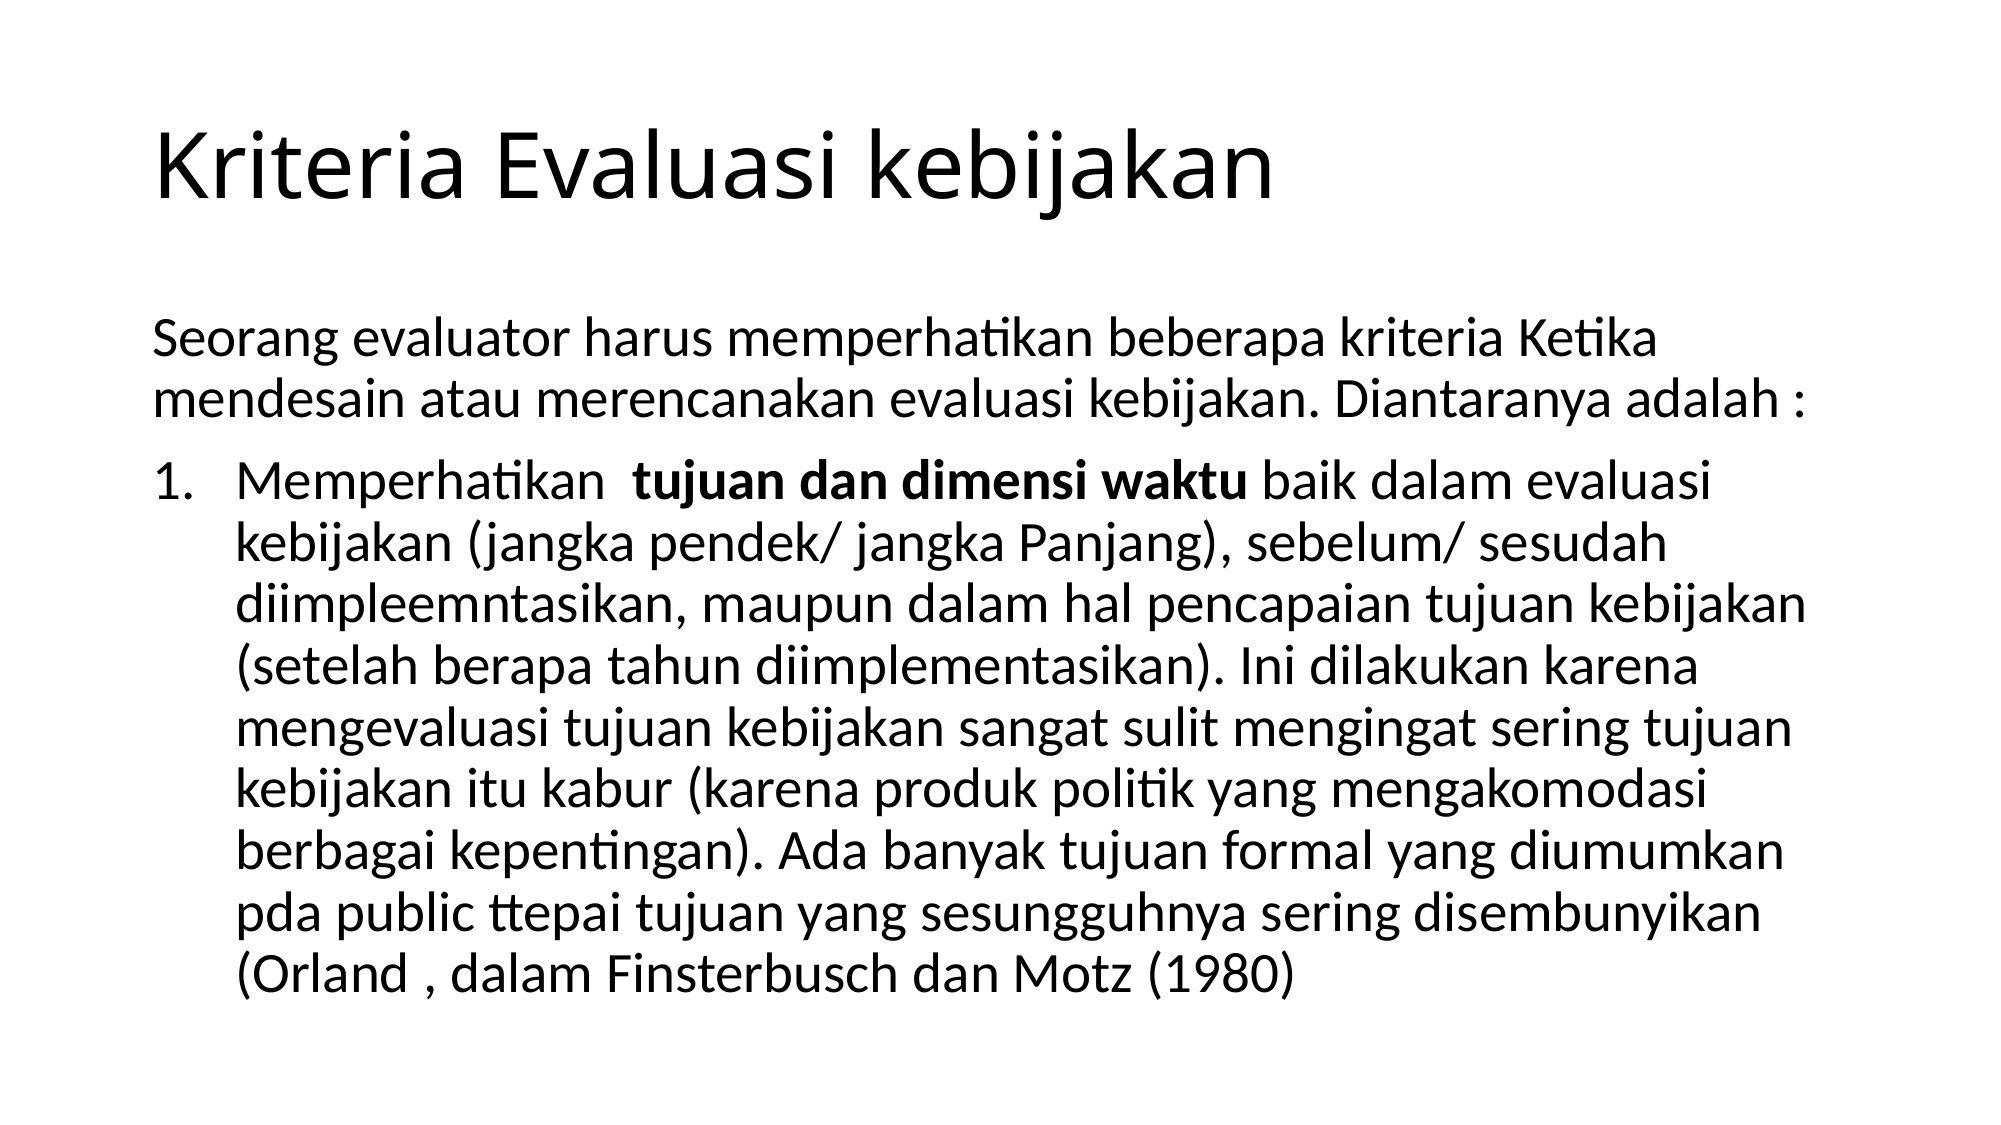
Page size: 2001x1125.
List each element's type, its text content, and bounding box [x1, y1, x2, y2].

title Kriteria Evaluasi kebijakan [137, 59, 1863, 278]
list Seorang evaluator harus memperhatikan beberapa kriteria Ketika mendesain atau merencanakan evaluasi kebijakan. Diantaranya adalah : Memperhatikan tujuan dan dimensi waktu baik dalam evaluasi kebijakan (jangka pendek/ jangka Panjang), sebelum/ sesudah diimpleemntasikan, maupun dalam hal pencapaian tujuan kebijakan (setelah berapa tahun diimplementasikan). Ini dilakukan karena mengevaluasi tujuan kebijakan sangat sulit mengingat sering tujuan kebijakan itu kabur (karena produk politik yang mengakomodasi berbagai kepentingan). Ada banyak tujuan formal yang diumumkan pda public ttepai tujuan yang sesungguhnya sering disembunyikan (Orland , dalam Finsterbusch dan Motz (1980) [137, 299, 1863, 1014]
